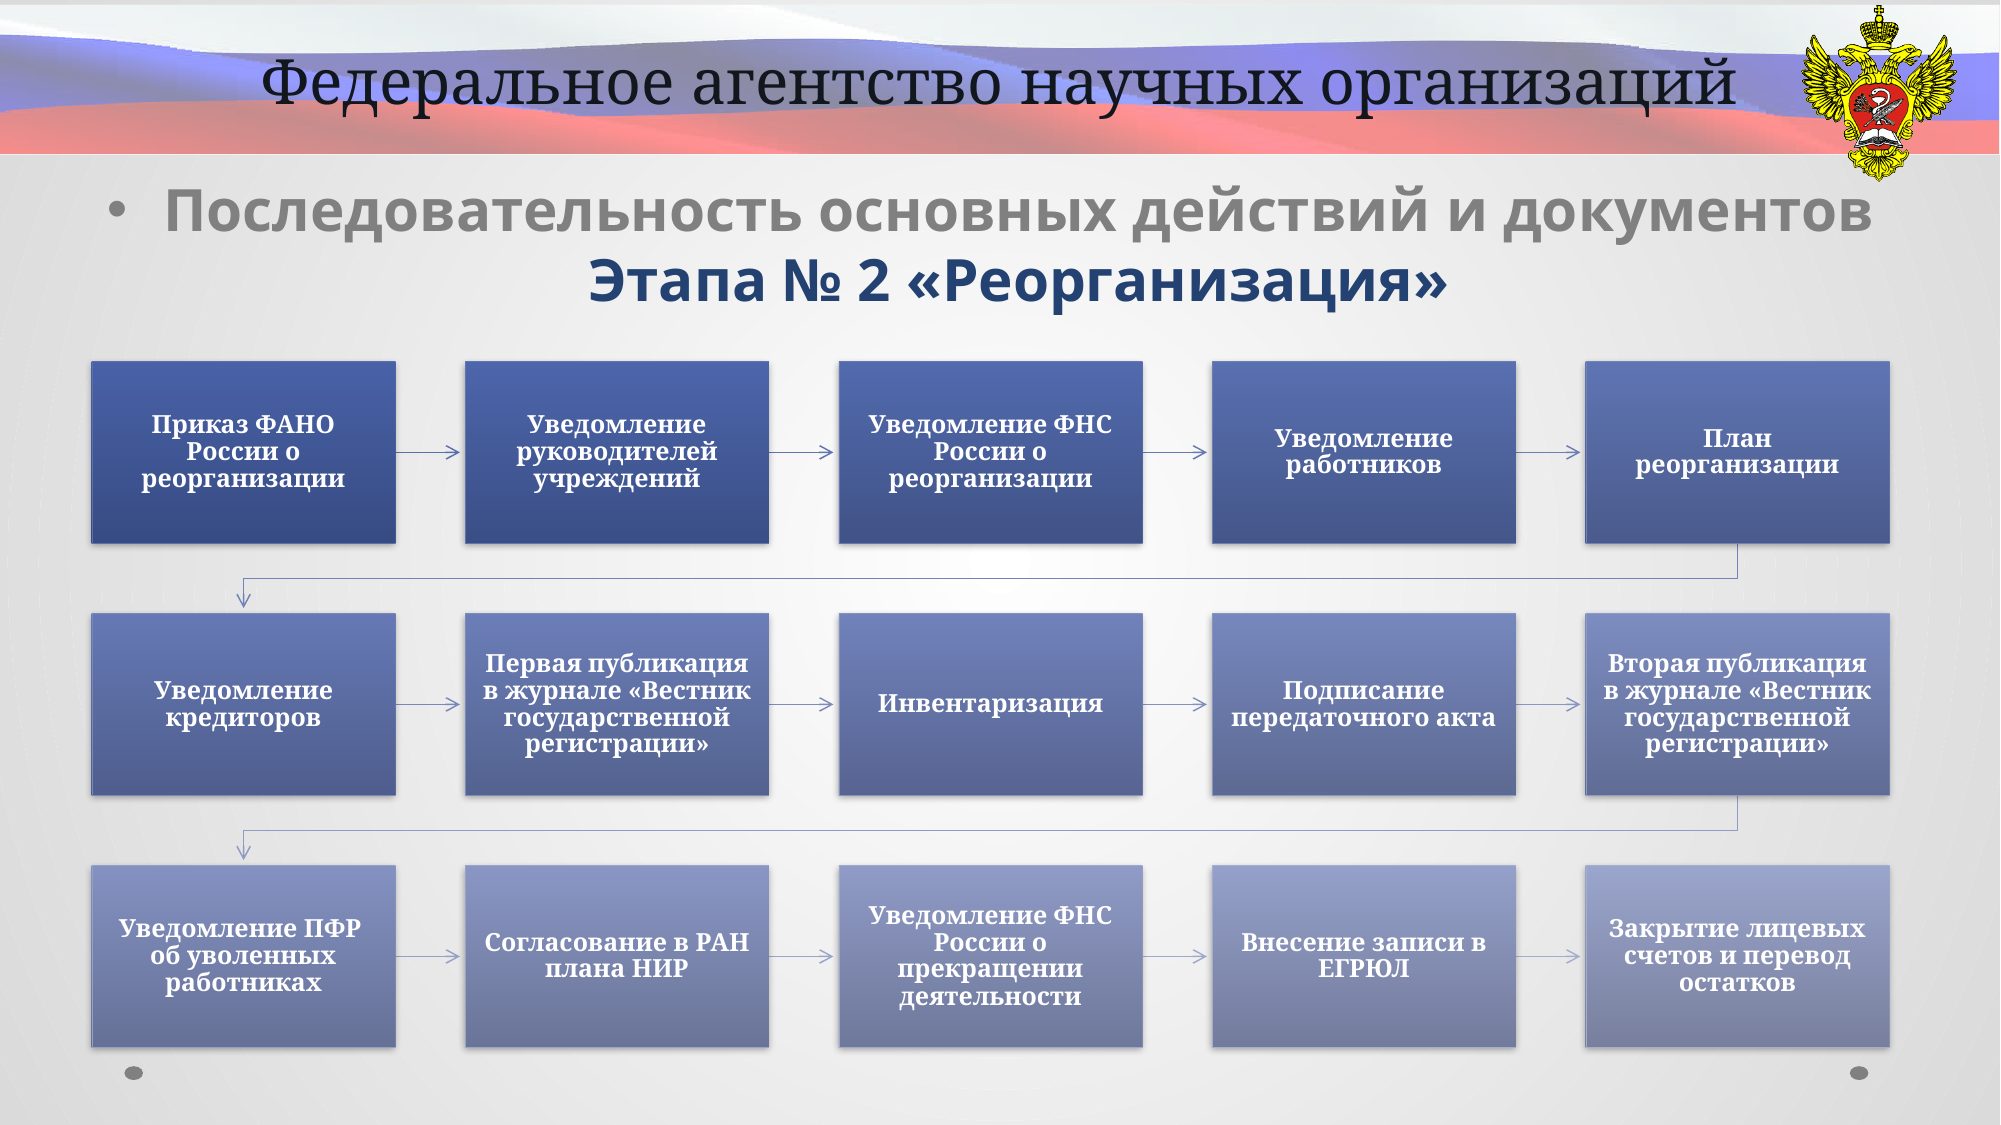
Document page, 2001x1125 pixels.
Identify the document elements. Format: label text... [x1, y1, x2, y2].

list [90, 332, 1891, 1076]
picture [1799, 2, 1958, 183]
list Последовательность основных действий и документов Этапа № 2 «Реорганизация» [90, 167, 1891, 331]
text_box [0, 4, 1796, 156]
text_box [1960, 4, 2000, 156]
